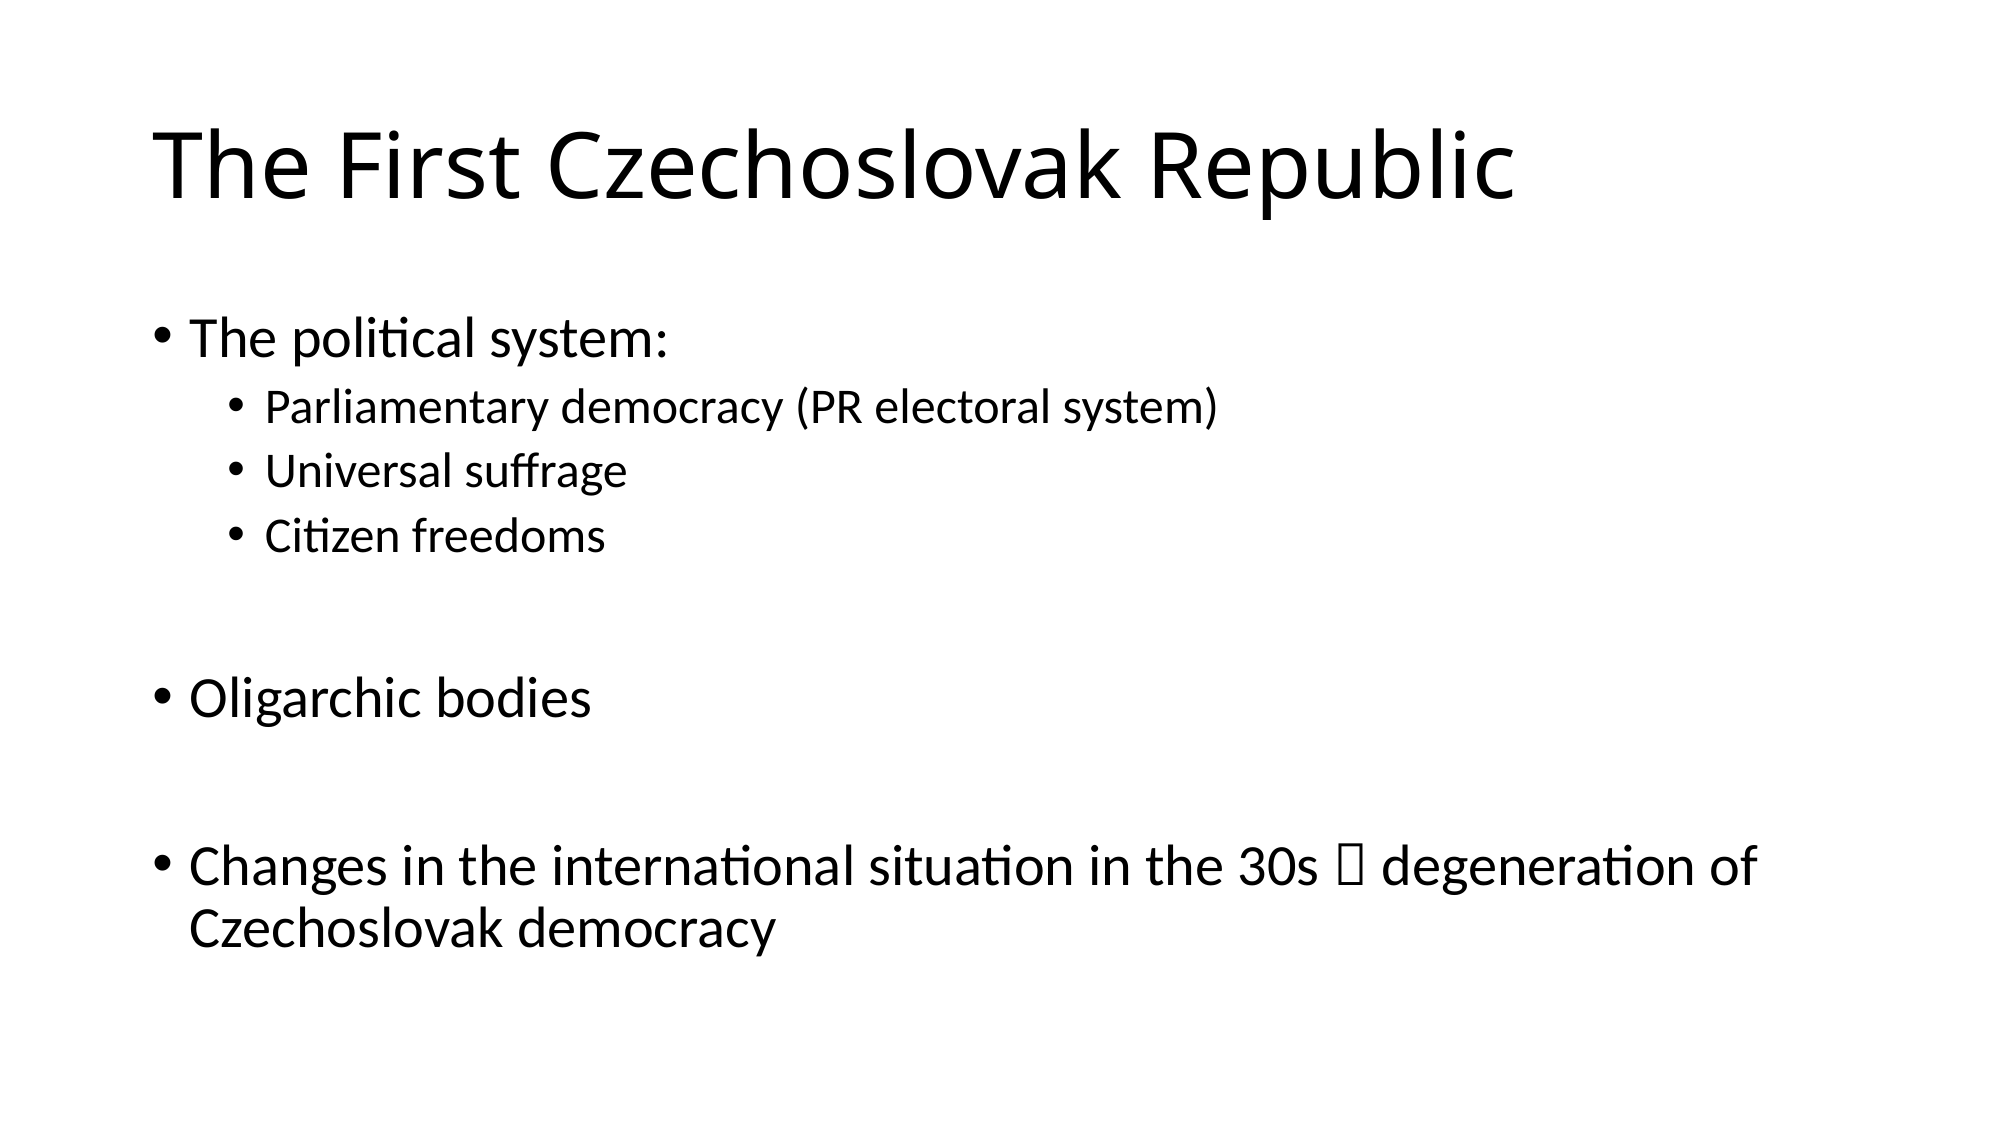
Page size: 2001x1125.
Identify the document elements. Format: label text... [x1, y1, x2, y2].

title The First Czechoslovak Republic [137, 59, 1863, 278]
list The political system: Parliamentary democracy (PR electoral system) Universal suffrage Citizen freedoms Oligarchic bodies Changes in the international situation in the 30s  degeneration of Czechoslovak democracy [137, 299, 1863, 1014]
